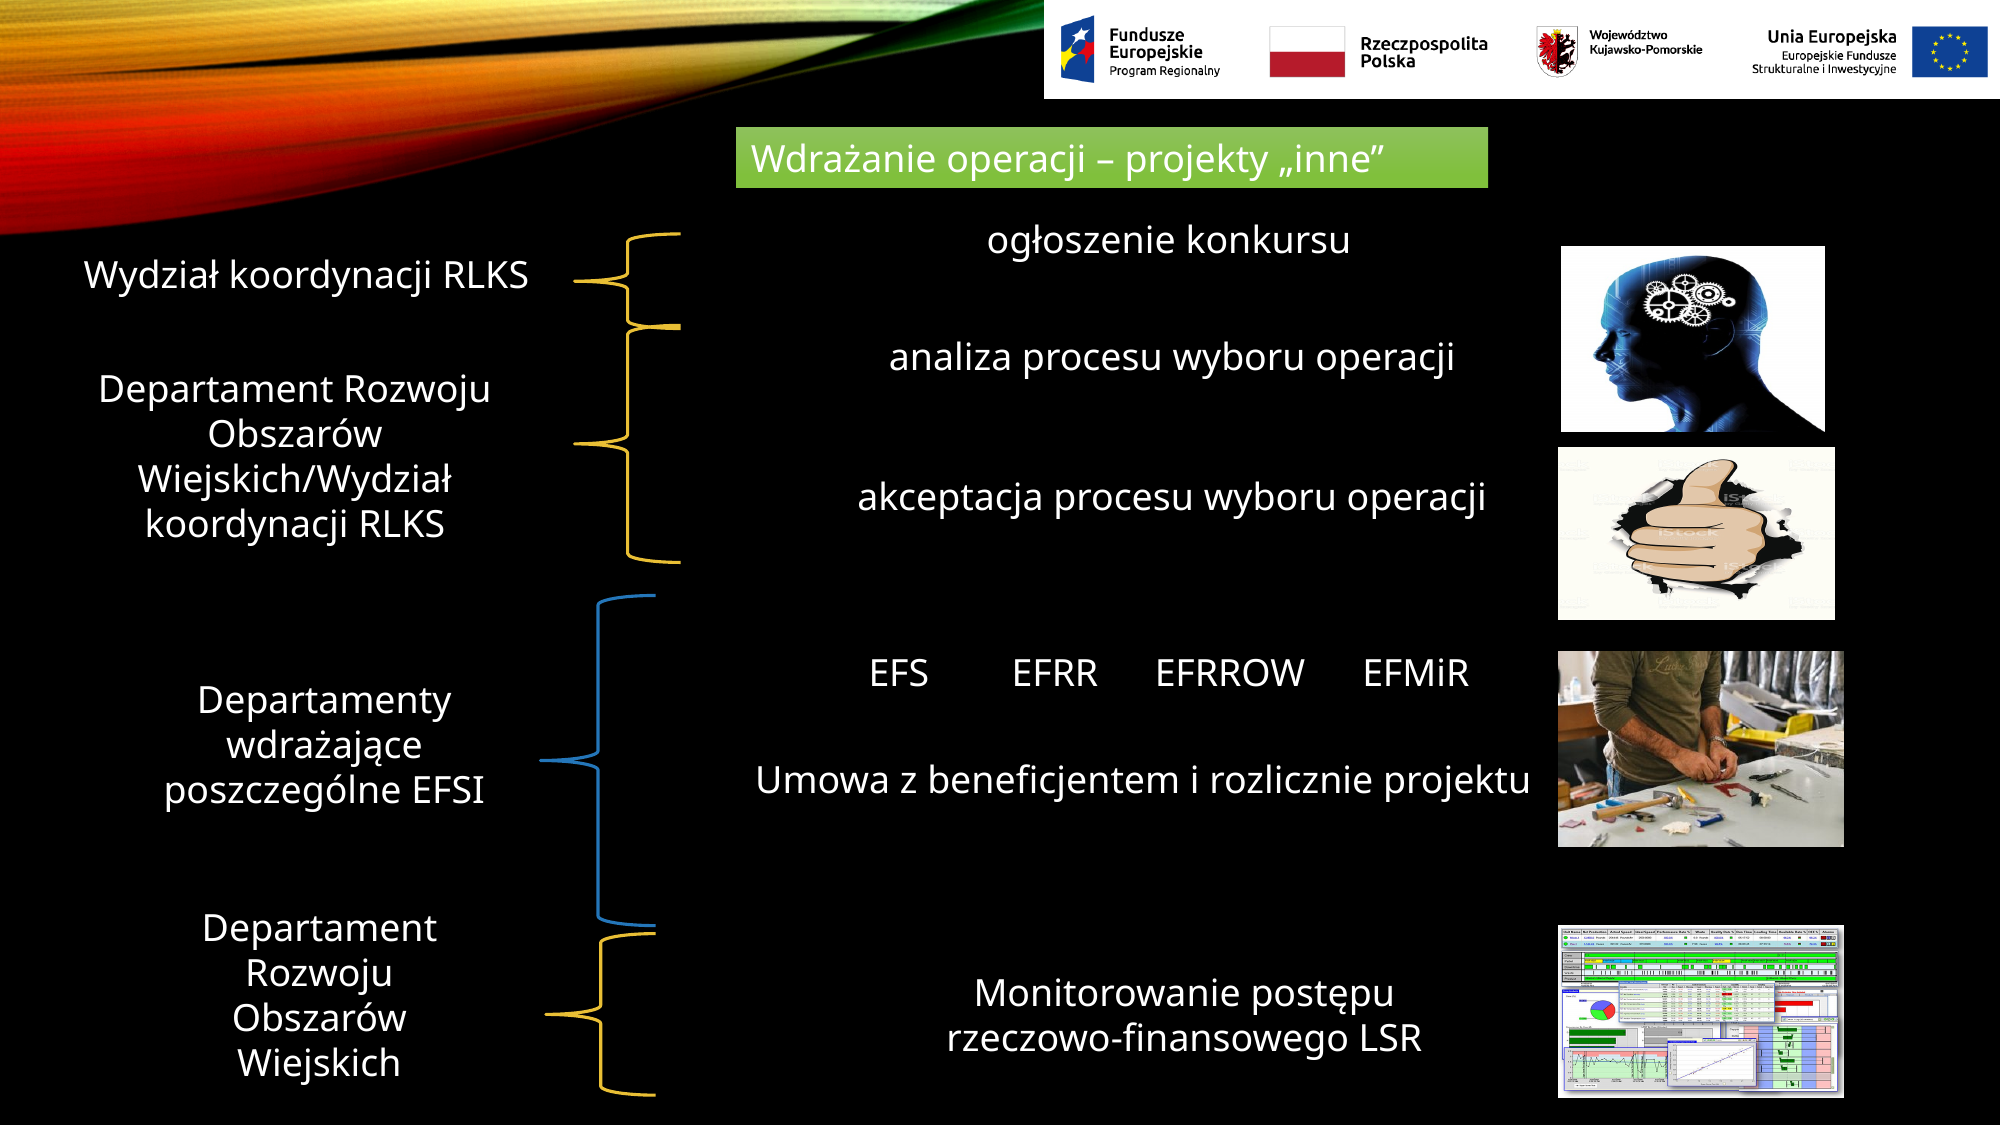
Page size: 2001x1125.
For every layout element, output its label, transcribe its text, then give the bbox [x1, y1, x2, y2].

picture [1558, 650, 1845, 847]
text_box Wdrażanie operacji – projekty „inne” [736, 127, 1489, 188]
text_box [545, 932, 656, 1096]
text_box Monitorowanie postępu rzeczowo-finansowego LSR [916, 961, 1453, 1067]
picture [1558, 447, 1835, 621]
picture [0, 0, 2000, 237]
text_box EFMiR [1230, 641, 1602, 702]
text_box akceptacja procesu wyboru operacji [806, 465, 1539, 525]
text_box ogłoszenie konkursu [951, 208, 1387, 269]
text_box analiza procesu wyboru operacji [840, 325, 1505, 386]
text_box Umowa z beneficjentem i rozlicznie projektu [736, 748, 1552, 809]
picture [1558, 925, 1845, 1098]
text_box Departament Rozwoju Obszarów Wiejskich/Wydział koordynacji RLKS [53, 357, 537, 553]
text_box Wydział koordynacji RLKS [64, 243, 548, 304]
text_box [573, 327, 681, 564]
text_box [539, 594, 656, 927]
text_box Departament Rozwoju Obszarów Wiejskich [146, 896, 493, 1092]
text_box [573, 233, 681, 330]
text_box EFRROW [1085, 641, 1230, 702]
text_box Departamenty wdrażające poszczególne EFSI [138, 669, 511, 819]
text_box EFS [713, 641, 1085, 702]
picture [1561, 245, 1825, 432]
